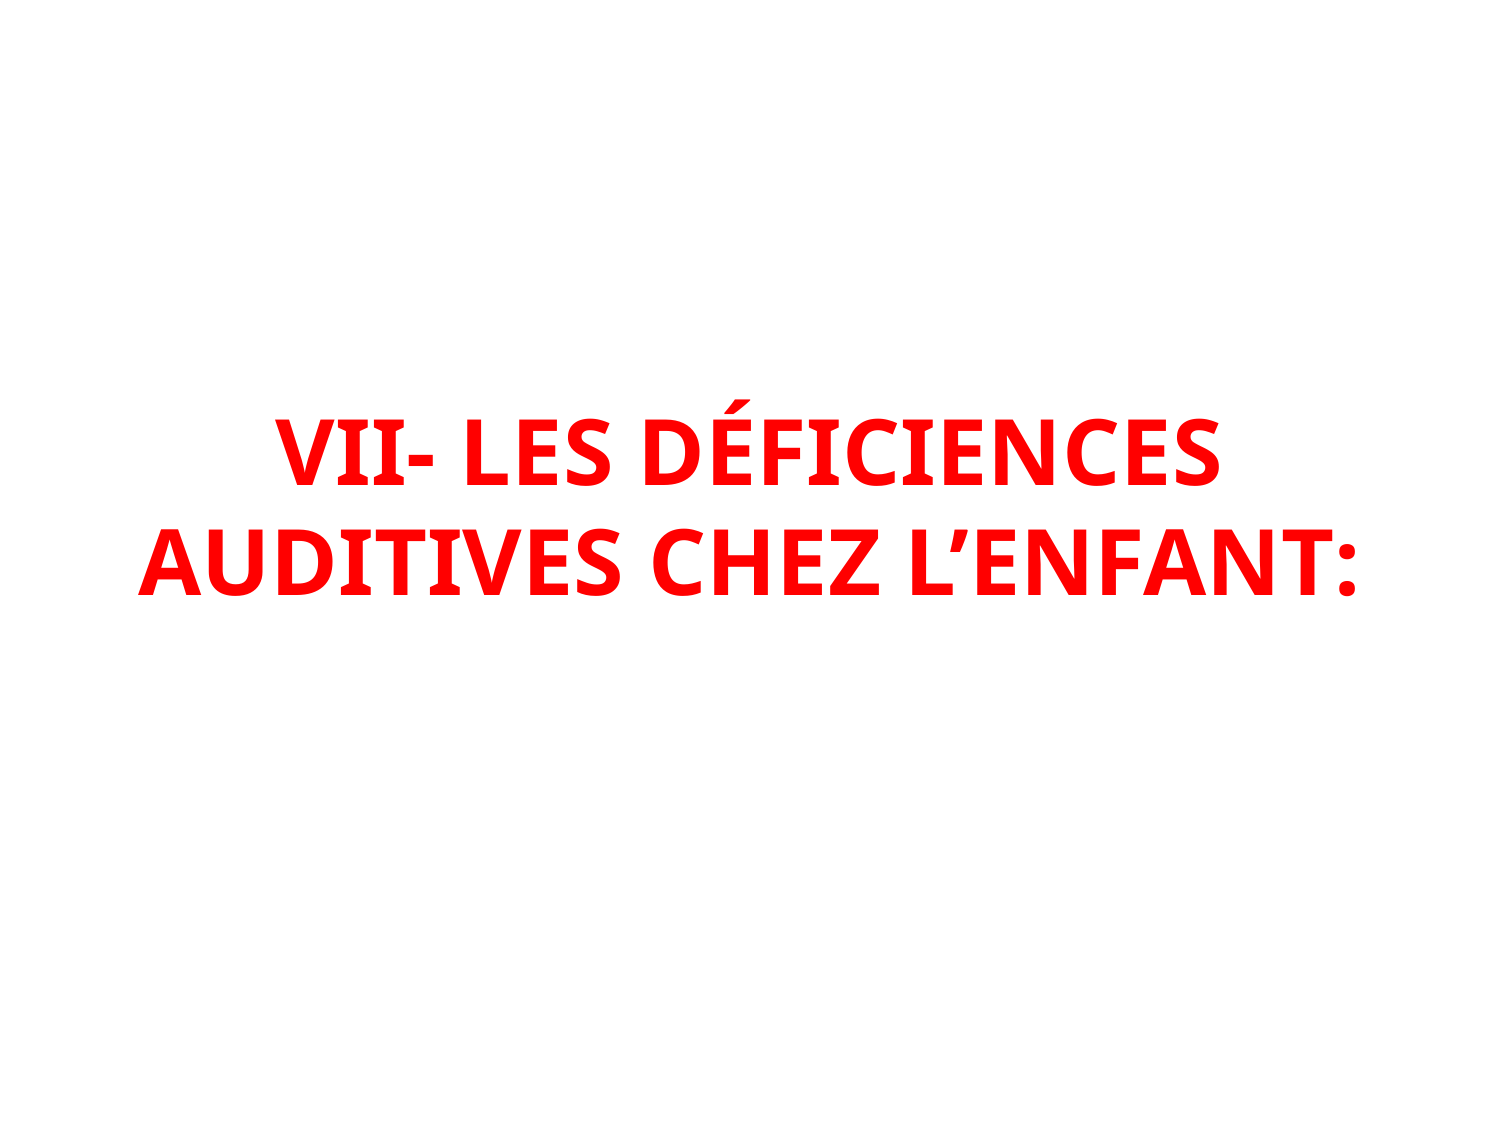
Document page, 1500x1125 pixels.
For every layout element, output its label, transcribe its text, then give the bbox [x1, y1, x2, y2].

title VII- LES DÉFICIENCES AUDITIVES CHEZ L’ENFANT: [29, 113, 1471, 1094]
